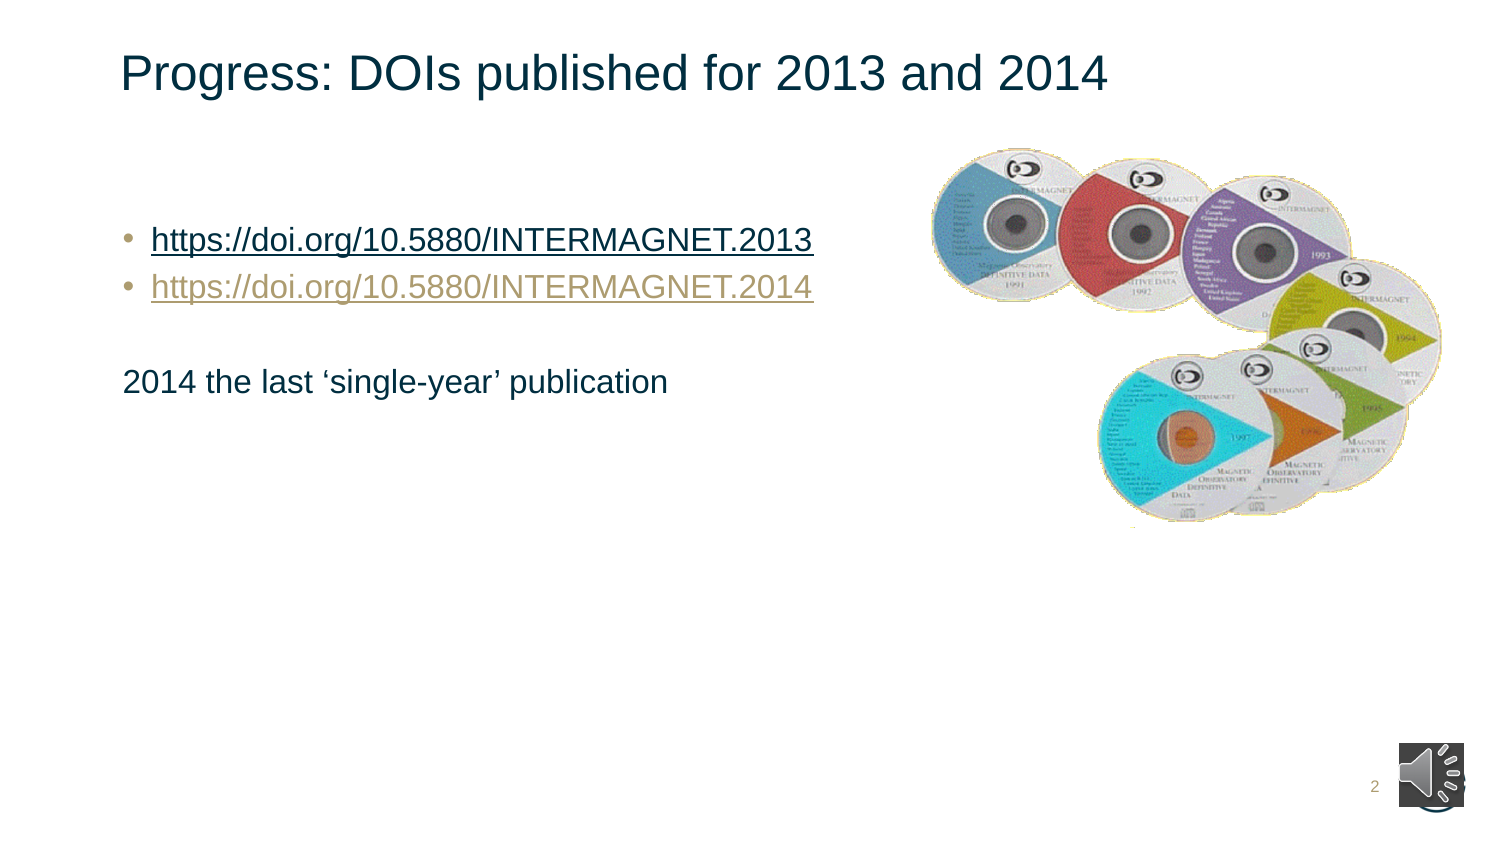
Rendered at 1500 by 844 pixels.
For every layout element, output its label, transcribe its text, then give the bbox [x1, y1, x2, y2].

title Progress: DOIs published for 2013 and 2014 [105, 32, 1395, 174]
picture [1397, 741, 1467, 814]
slide_number 2 [1319, 768, 1394, 814]
list https://doi.org/10.5880/INTERMAGNET.2013 https://doi.org/10.5880/INTERMAGNET.2014 2014 the last ‘single-year’ publication [106, 210, 1395, 738]
picture [920, 143, 1455, 531]
